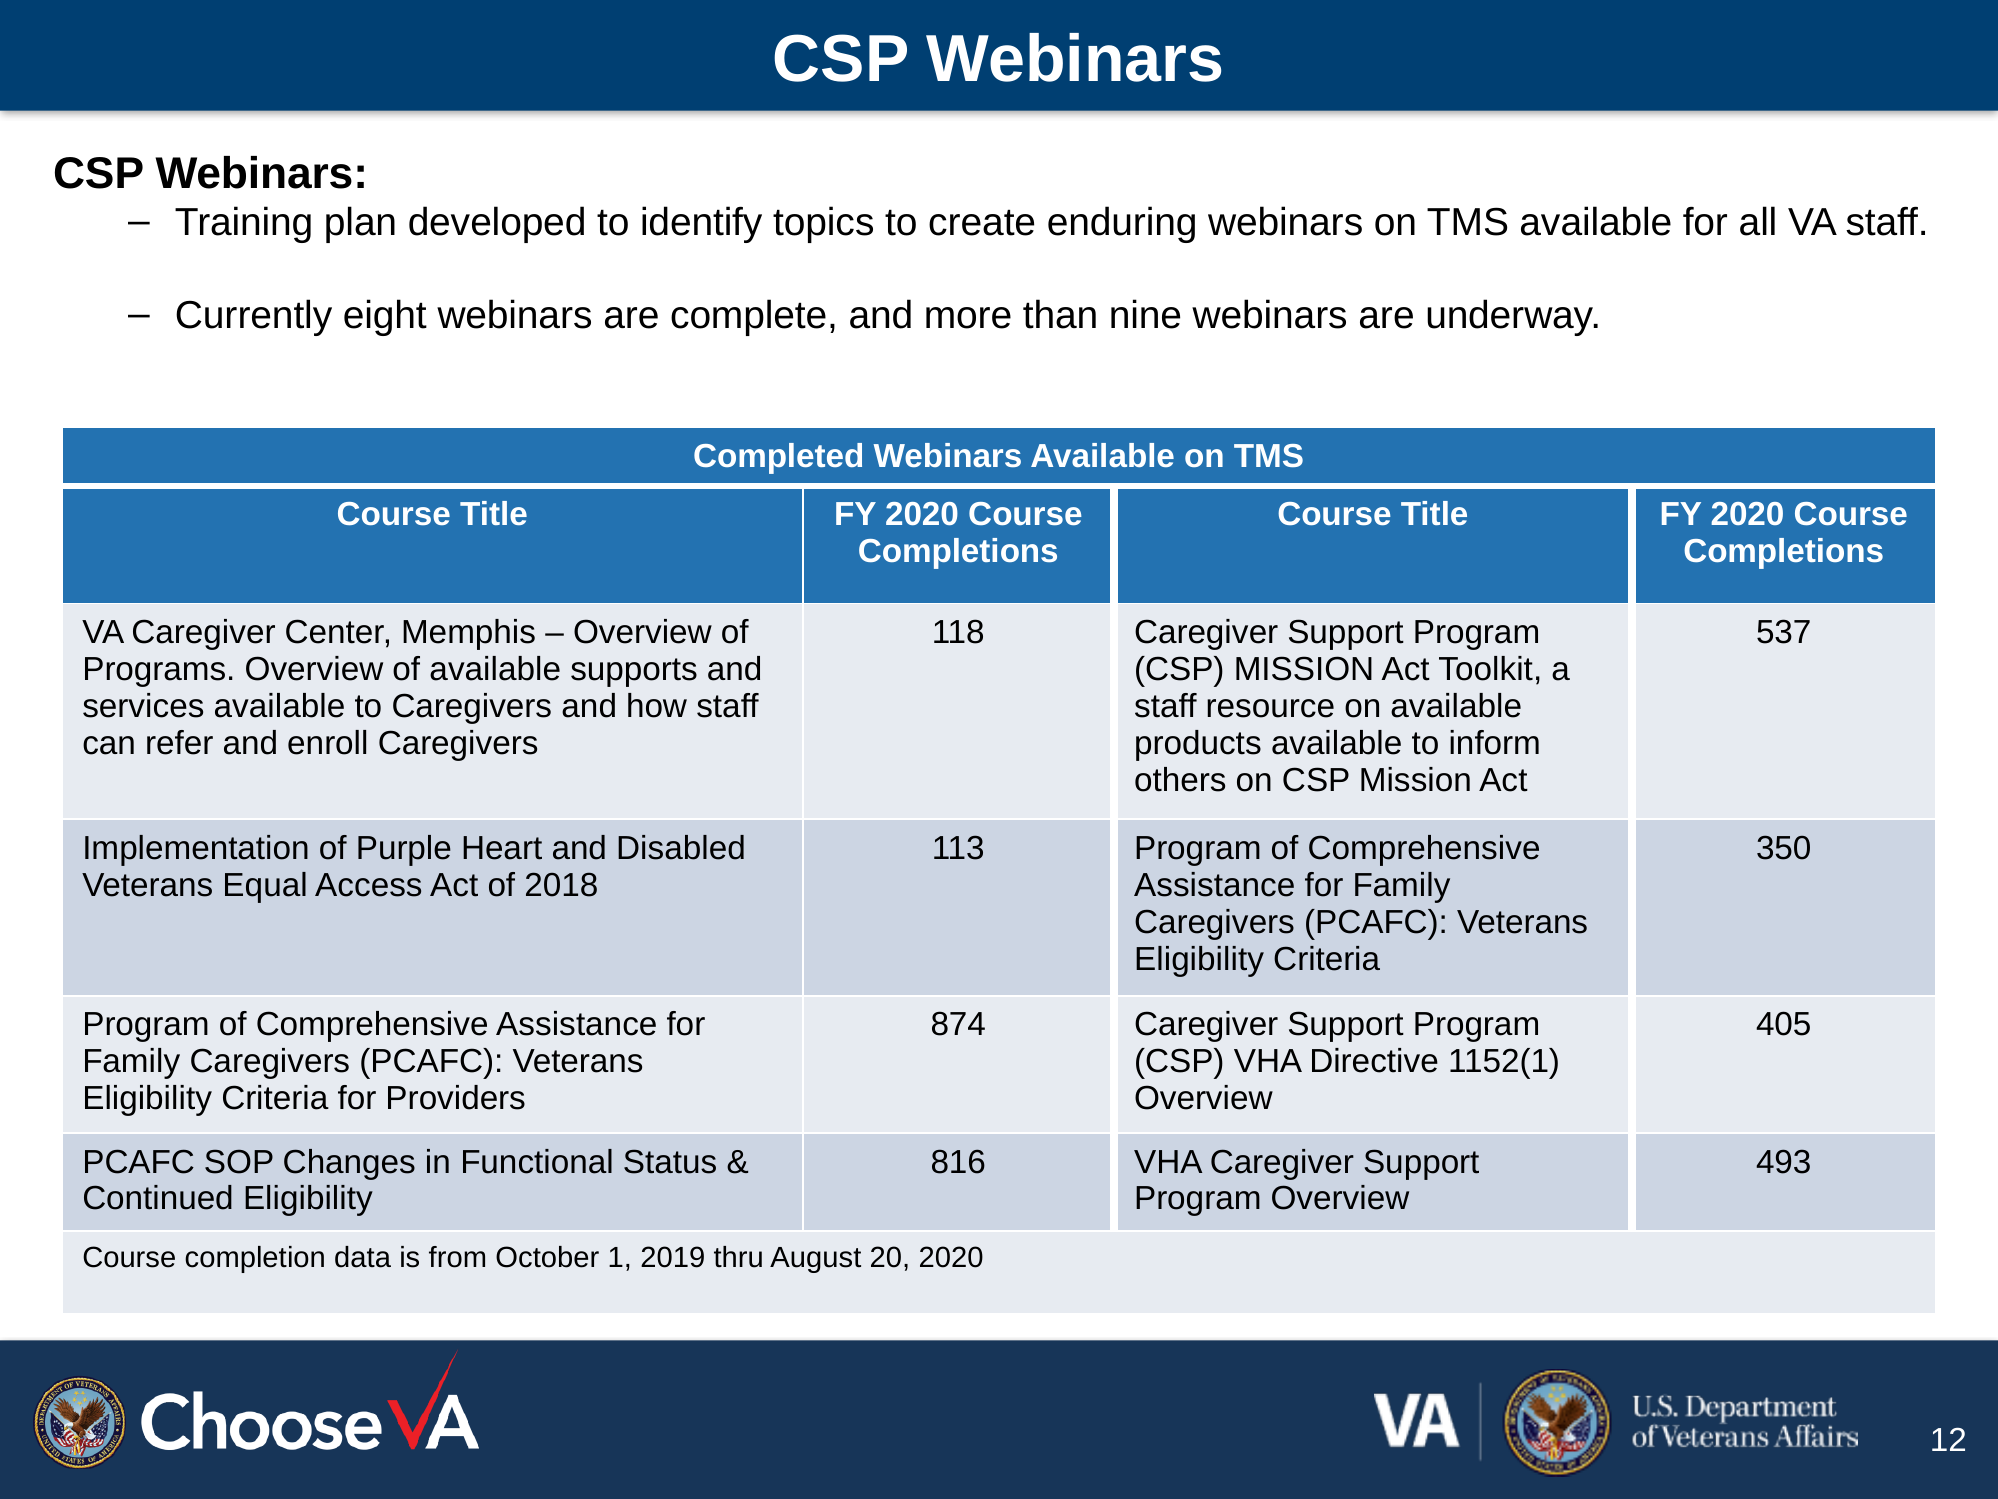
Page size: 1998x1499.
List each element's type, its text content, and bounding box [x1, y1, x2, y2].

table_cell 350 [1636, 820, 1935, 995]
table_cell VA Caregiver Center, Memphis – Overview of Programs. Overview of available supports and services available to Caregivers and how staff can refer and enroll Caregivers [63, 604, 802, 818]
table_cell Program of Comprehensive Assistance for Family Caregivers (PCAFC): Veterans Eligibility Criteria for Providers [63, 997, 802, 1132]
table_cell 537 [1636, 604, 1935, 818]
table_cell 816 [804, 1134, 1110, 1230]
table_cell FY 2020 Course Completions [1636, 489, 1935, 603]
table_cell Program of Comprehensive Assistance for Family Caregivers (PCAFC): Veterans Eligibility Criteria [1118, 820, 1628, 995]
table_cell 874 [804, 997, 1110, 1132]
table_cell Course Title [1118, 489, 1628, 603]
table_cell 493 [1636, 1134, 1935, 1230]
table_cell PCAFC SOP Changes in Functional Status & Continued Eligibility [63, 1134, 802, 1230]
title CSP Webinars [0, 0, 1998, 110]
picture [33, 1348, 479, 1469]
table_cell FY 2020 Course Completions [804, 489, 1110, 603]
picture [1374, 1369, 1858, 1477]
table_cell VHA Caregiver Support Program Overview [1118, 1134, 1628, 1230]
table_cell Caregiver Support Program (CSP) MISSION Act Toolkit, a staff resource on available products available to inform others on CSP Mission Act [1118, 604, 1628, 818]
table_cell 118 [804, 604, 1110, 818]
table_cell Course Title [63, 489, 802, 603]
table_cell Implementation of Purple Heart and Disabled Veterans Equal Access Act of 2018 [63, 820, 802, 995]
table_cell Caregiver Support Program (CSP) VHA Directive 1152(1) Overview [1118, 997, 1628, 1132]
text_box CSP Webinars: Training plan developed to identify topics to create enduring webinars on TMS available for all VA staff. Currently eight webinars are complete, and more than nine webinars are underway. [38, 136, 1960, 401]
table_cell 405 [1636, 997, 1935, 1132]
table_cell Course completion data is from October 1, 2019 thru August 20, 2020 [63, 1232, 1935, 1313]
table_header Completed Webinars Available on TMS [63, 428, 1935, 483]
slide_number 12 [1515, 1398, 1983, 1479]
table_cell 113 [804, 820, 1110, 995]
